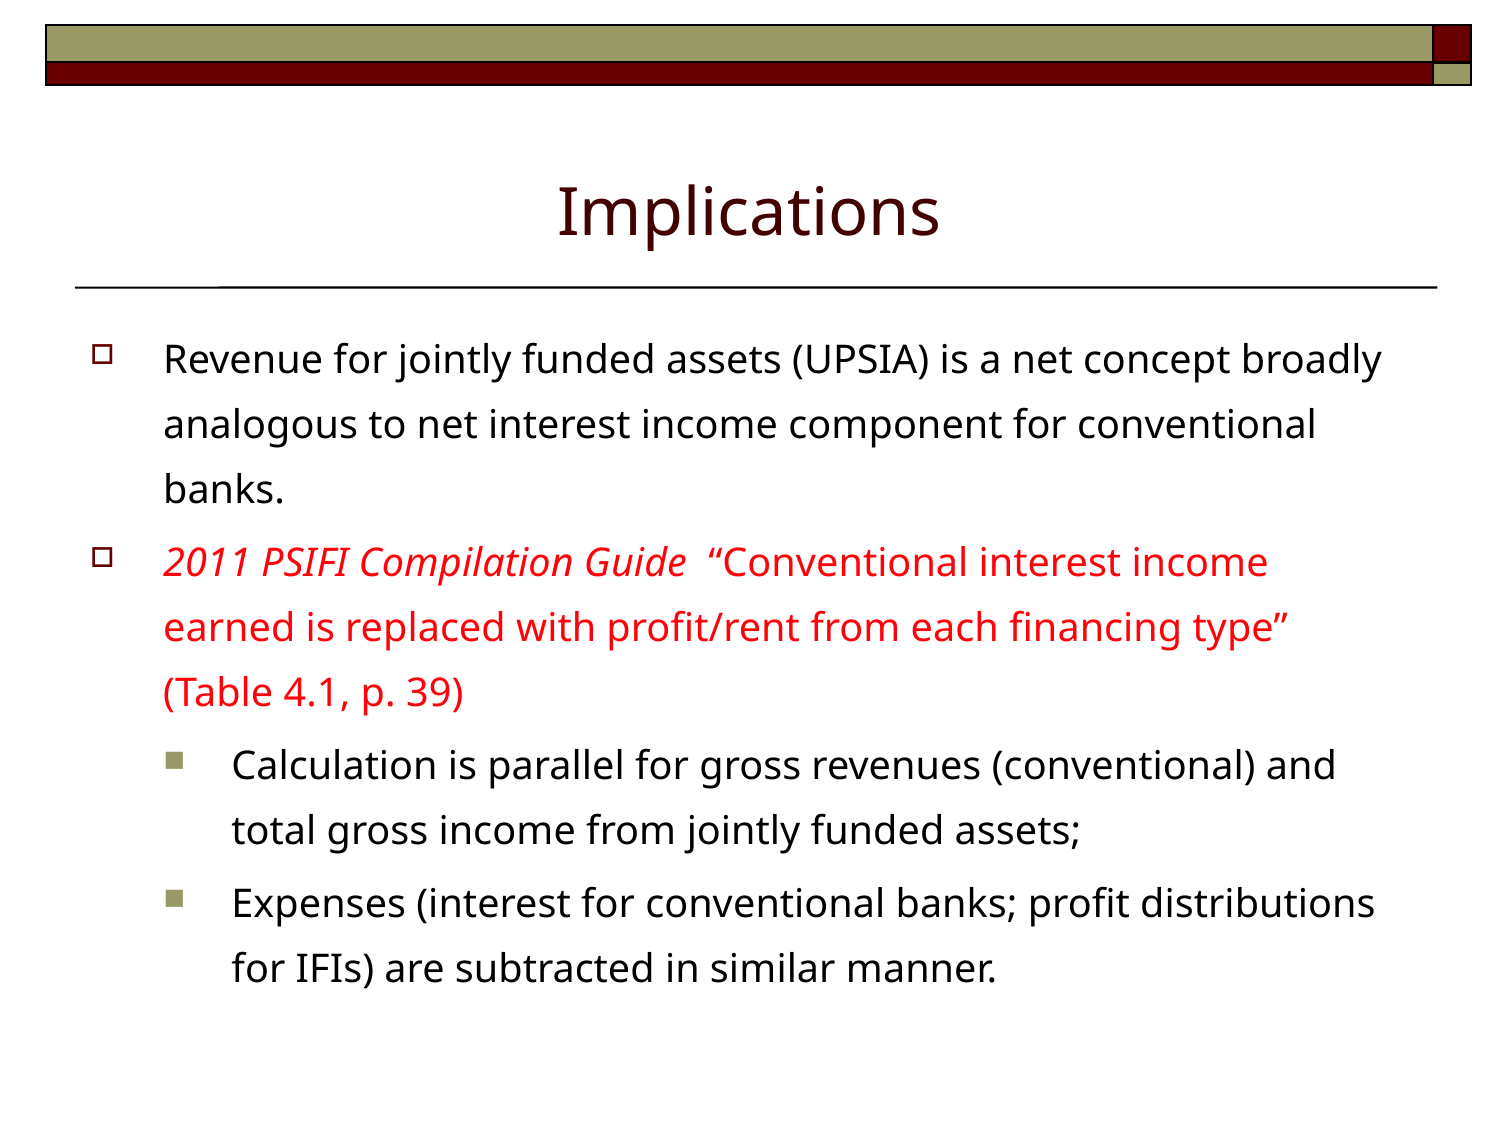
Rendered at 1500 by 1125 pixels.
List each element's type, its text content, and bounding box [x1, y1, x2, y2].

list Revenue for jointly funded assets (UPSIA) is a net concept broadly analogous to net interest income component for conventional banks. 2011 PSIFI Compilation Guide “Conventional interest income earned is replaced with profit/rent from each financing type” (Table 4.1, p. 39) Calculation is parallel for gross revenues (conventional) and total gross income from jointly funded assets; Expenses (interest for conventional banks; profit distributions for IFIs) are subtracted in similar manner. [74, 312, 1426, 1006]
title Implications [74, 124, 1426, 263]
